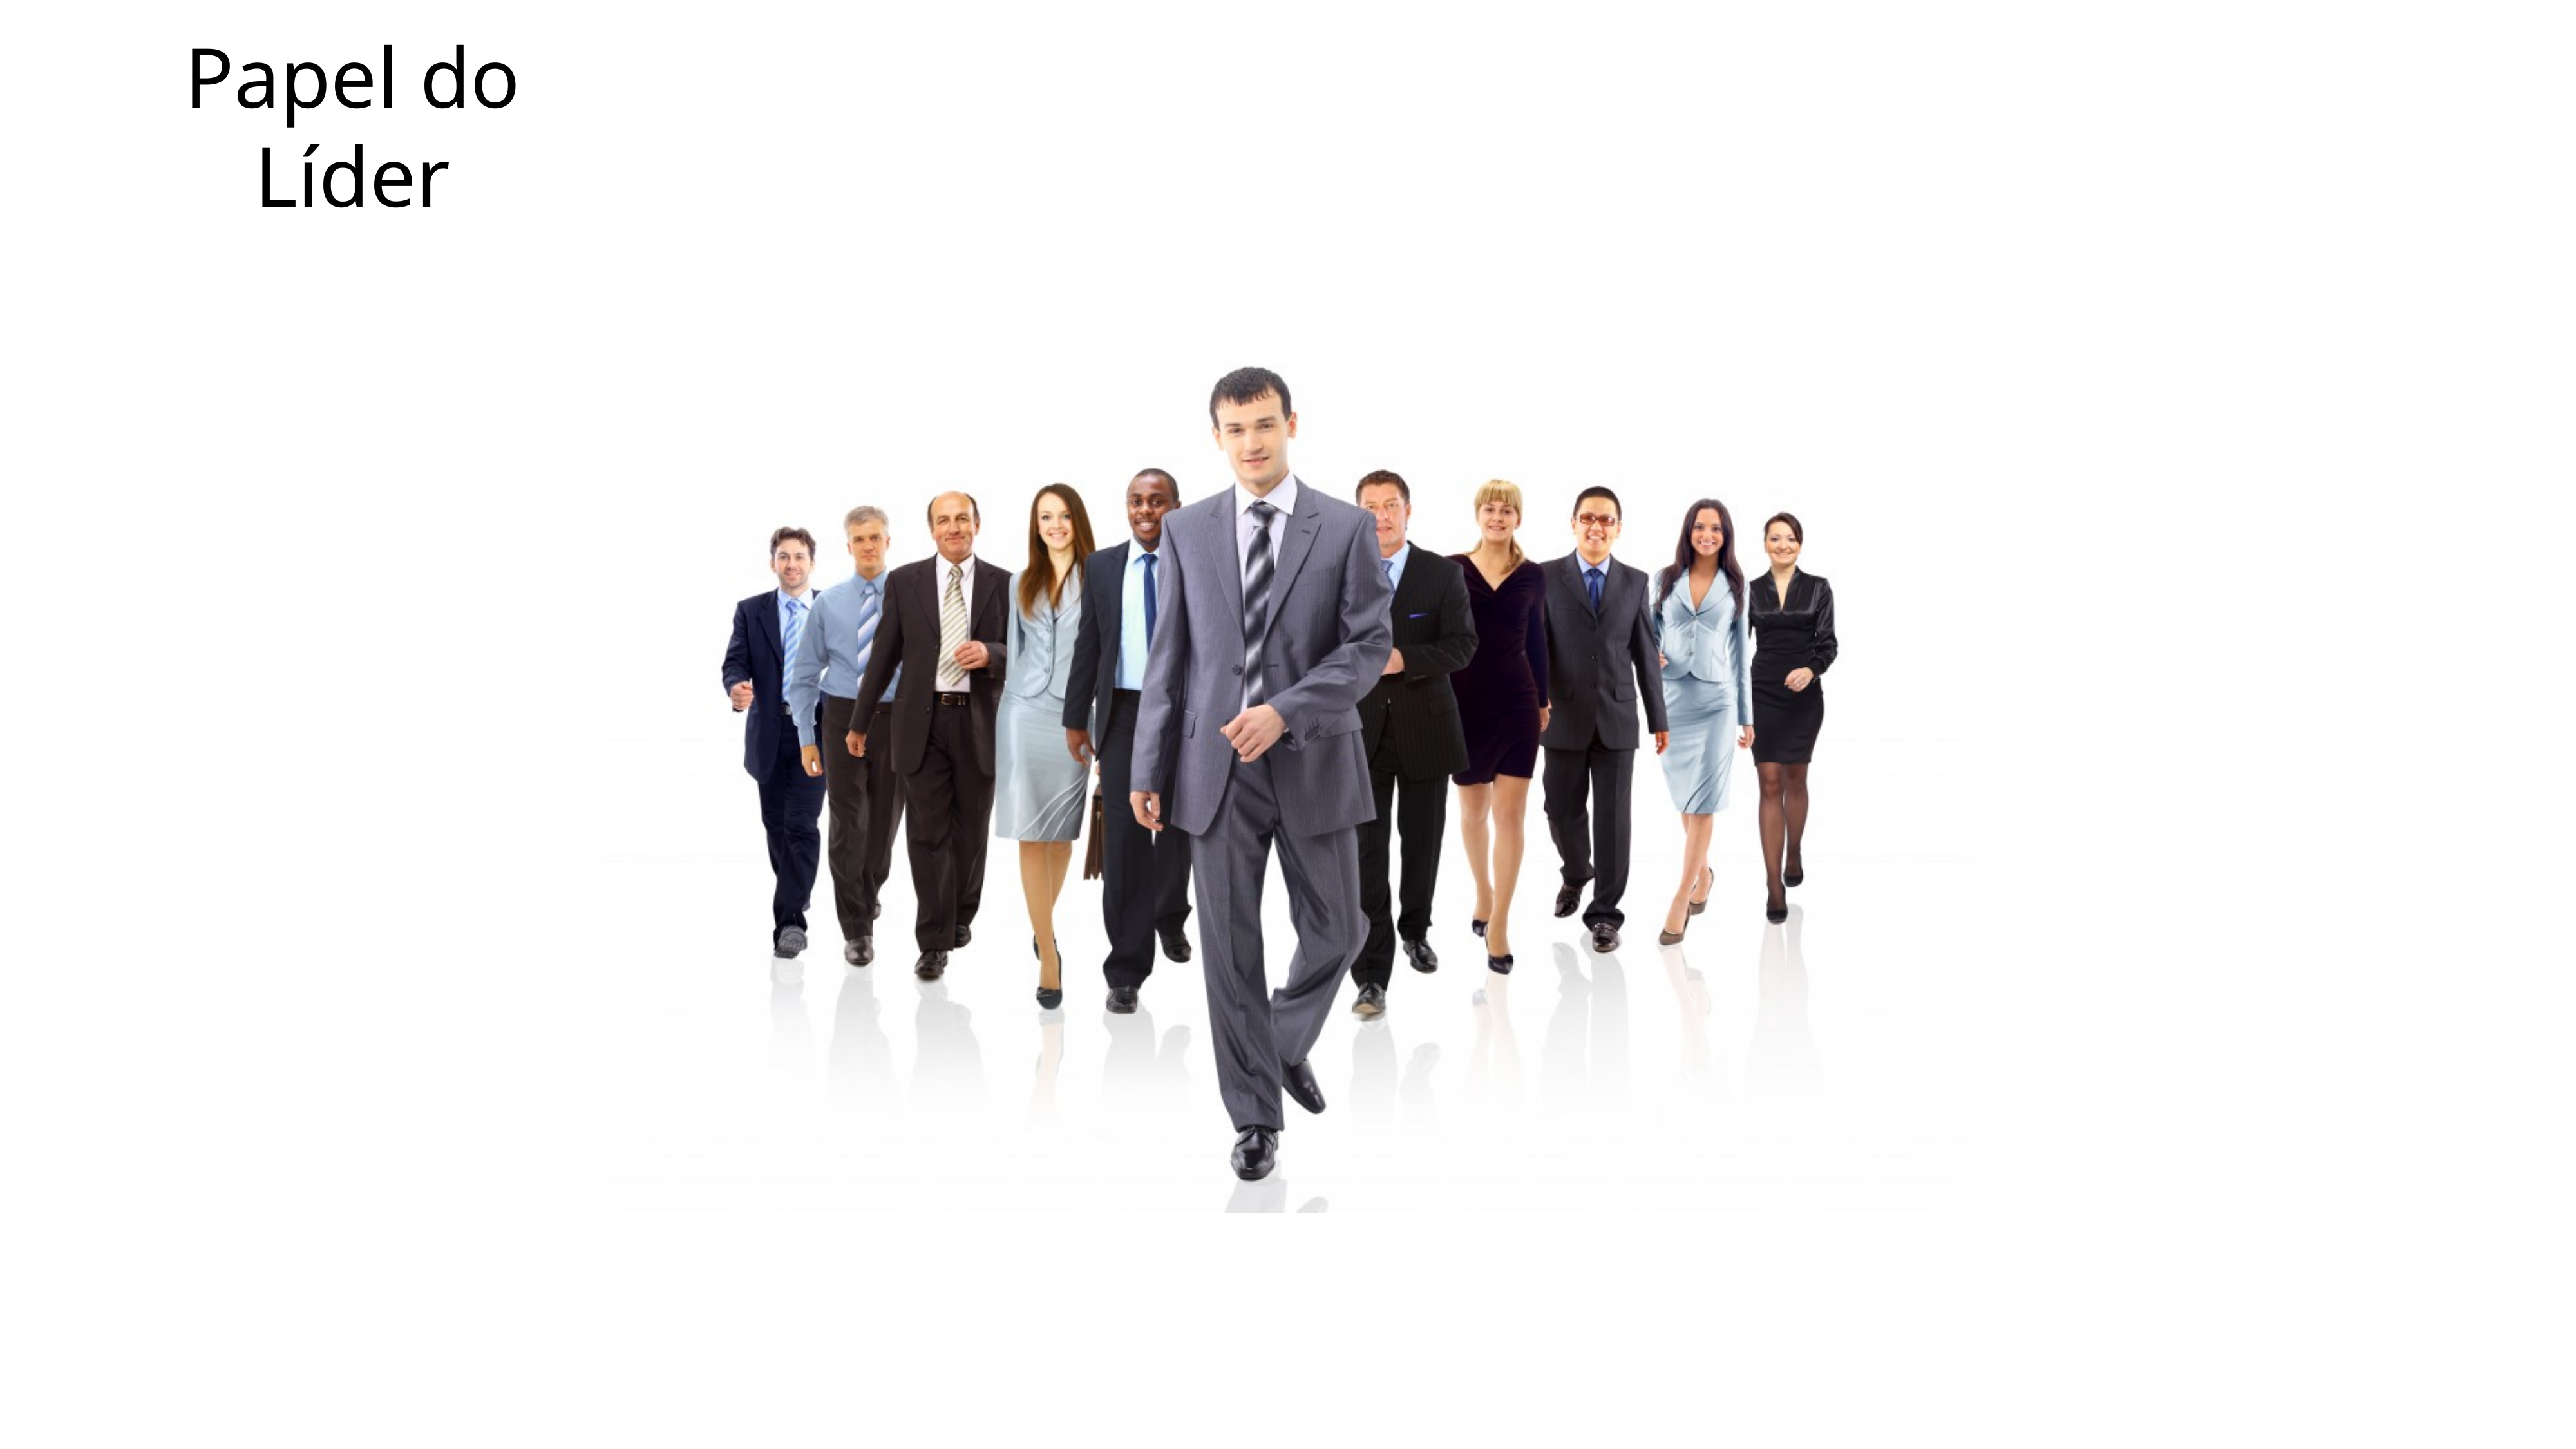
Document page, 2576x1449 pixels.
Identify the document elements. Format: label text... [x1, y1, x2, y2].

picture [600, 236, 1975, 1213]
title Papel do Líder [90, 102, 616, 231]
